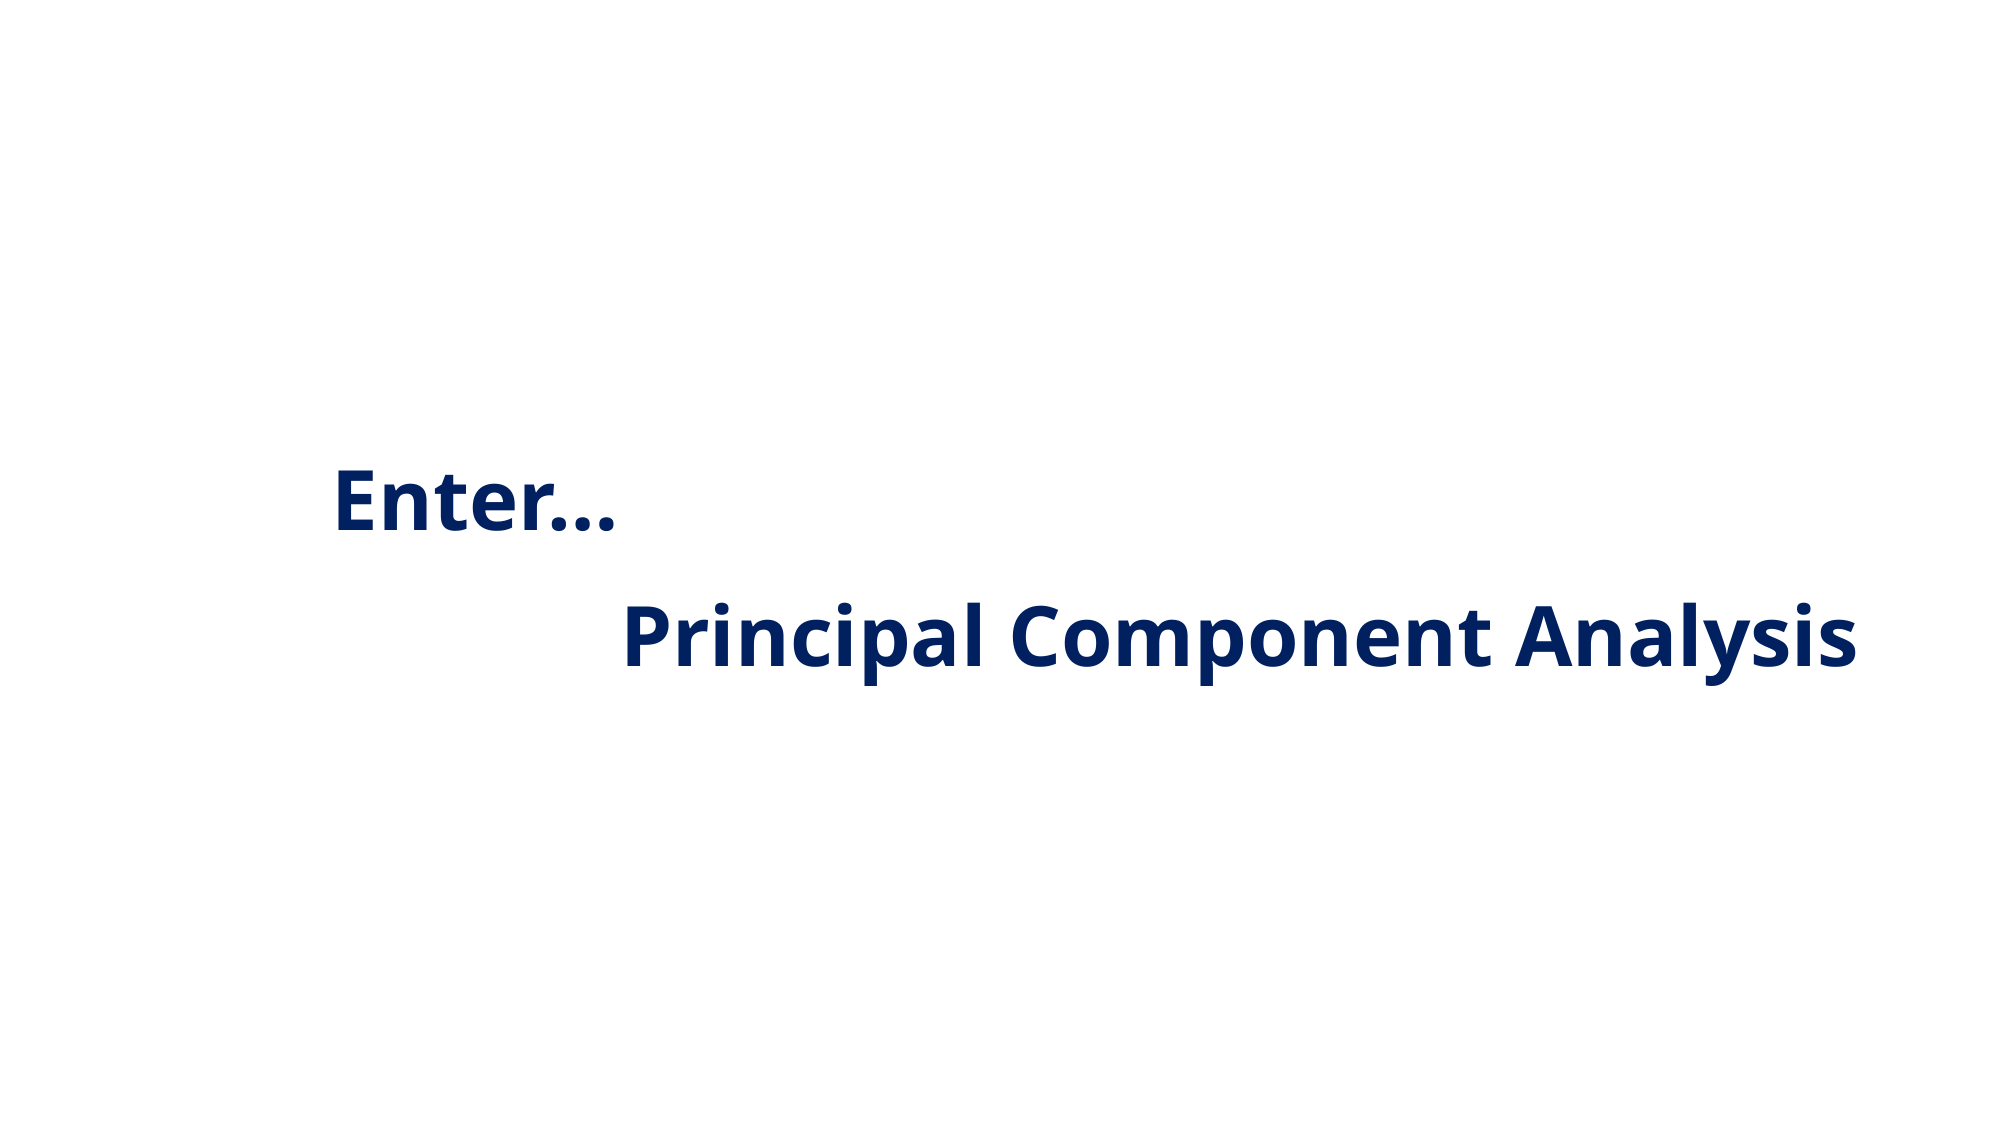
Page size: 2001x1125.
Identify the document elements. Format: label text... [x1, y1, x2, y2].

text_box Enter… [0, 440, 952, 645]
text_box Principal Component Analysis [605, 576, 1951, 691]
